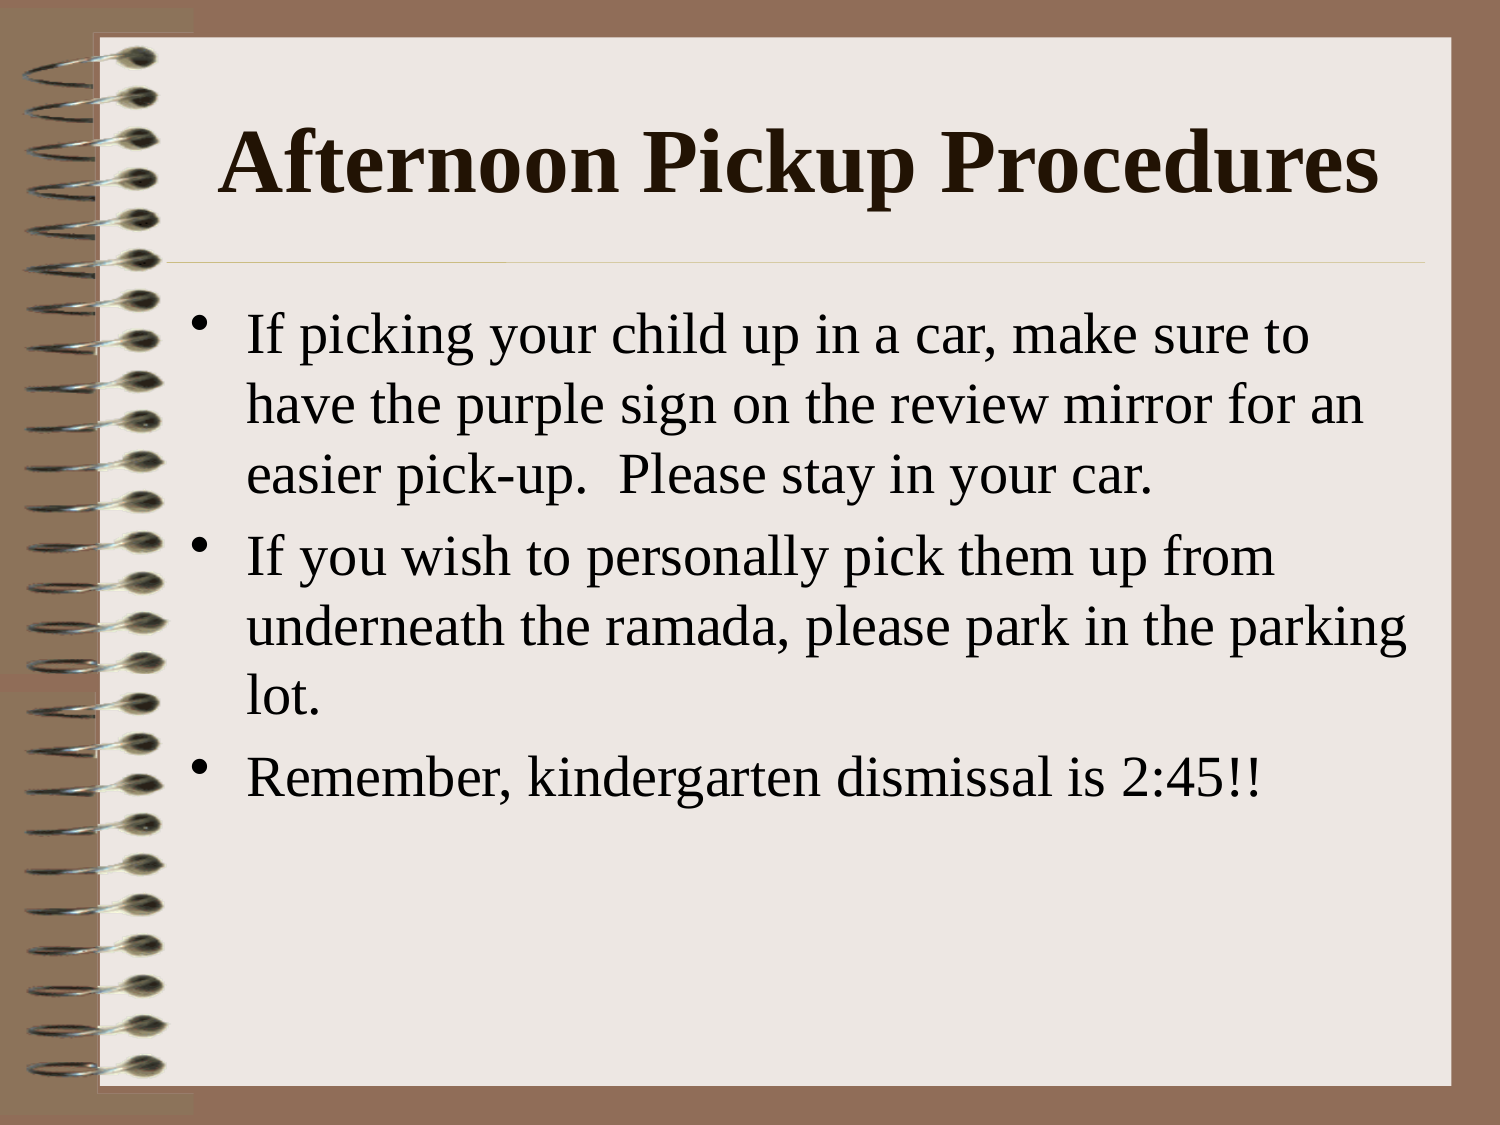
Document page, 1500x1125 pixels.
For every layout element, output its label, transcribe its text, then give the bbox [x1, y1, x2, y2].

title Afternoon Pickup Procedures [174, 62, 1425, 250]
picture [0, 8, 194, 674]
list If picking your child up in a car, make sure to have the purple sign on the review mirror for an easier pick-up. Please stay in your car. If you wish to personally pick them up from underneath the ramada, please park in the parking lot. Remember, kindergarten dismissal is 2:45!! [174, 287, 1425, 963]
picture [0, 692, 194, 1115]
